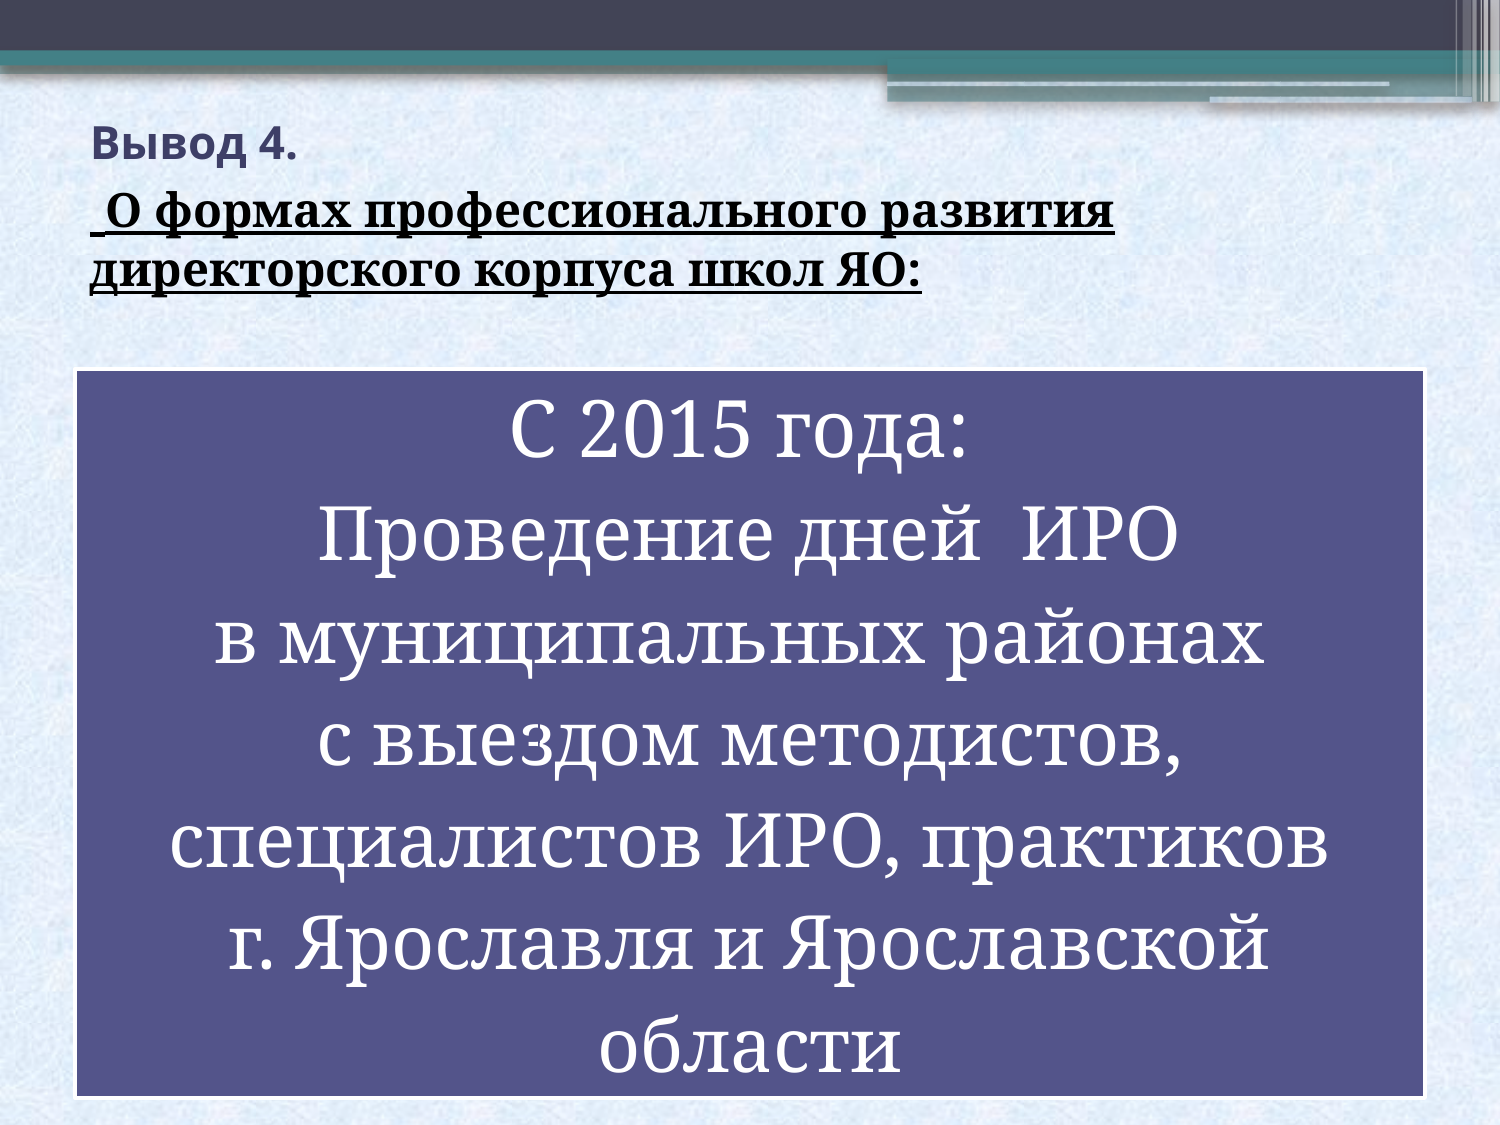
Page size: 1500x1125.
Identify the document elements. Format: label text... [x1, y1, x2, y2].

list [74, 368, 1426, 1079]
title Вывод 4. О формах профессионального развития директорского корпуса школ ЯО: [75, 105, 1425, 305]
